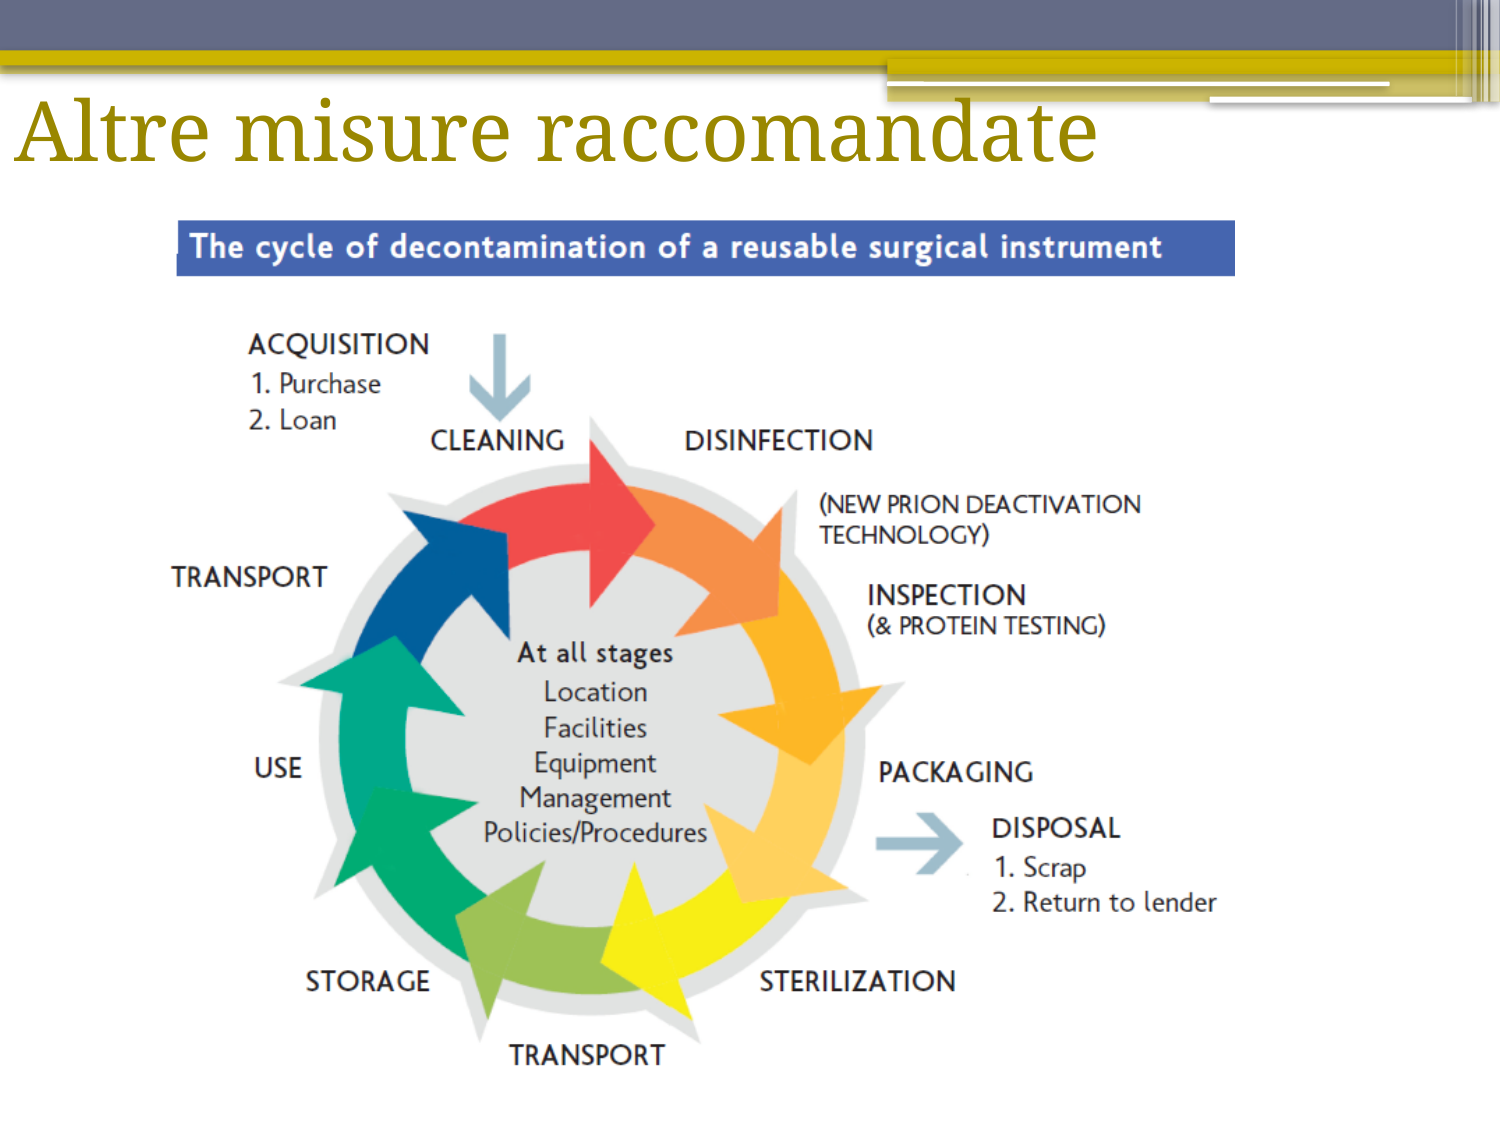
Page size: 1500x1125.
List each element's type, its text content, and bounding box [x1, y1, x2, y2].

title Altre misure raccomandate [0, 47, 1500, 209]
picture [142, 208, 1235, 1082]
